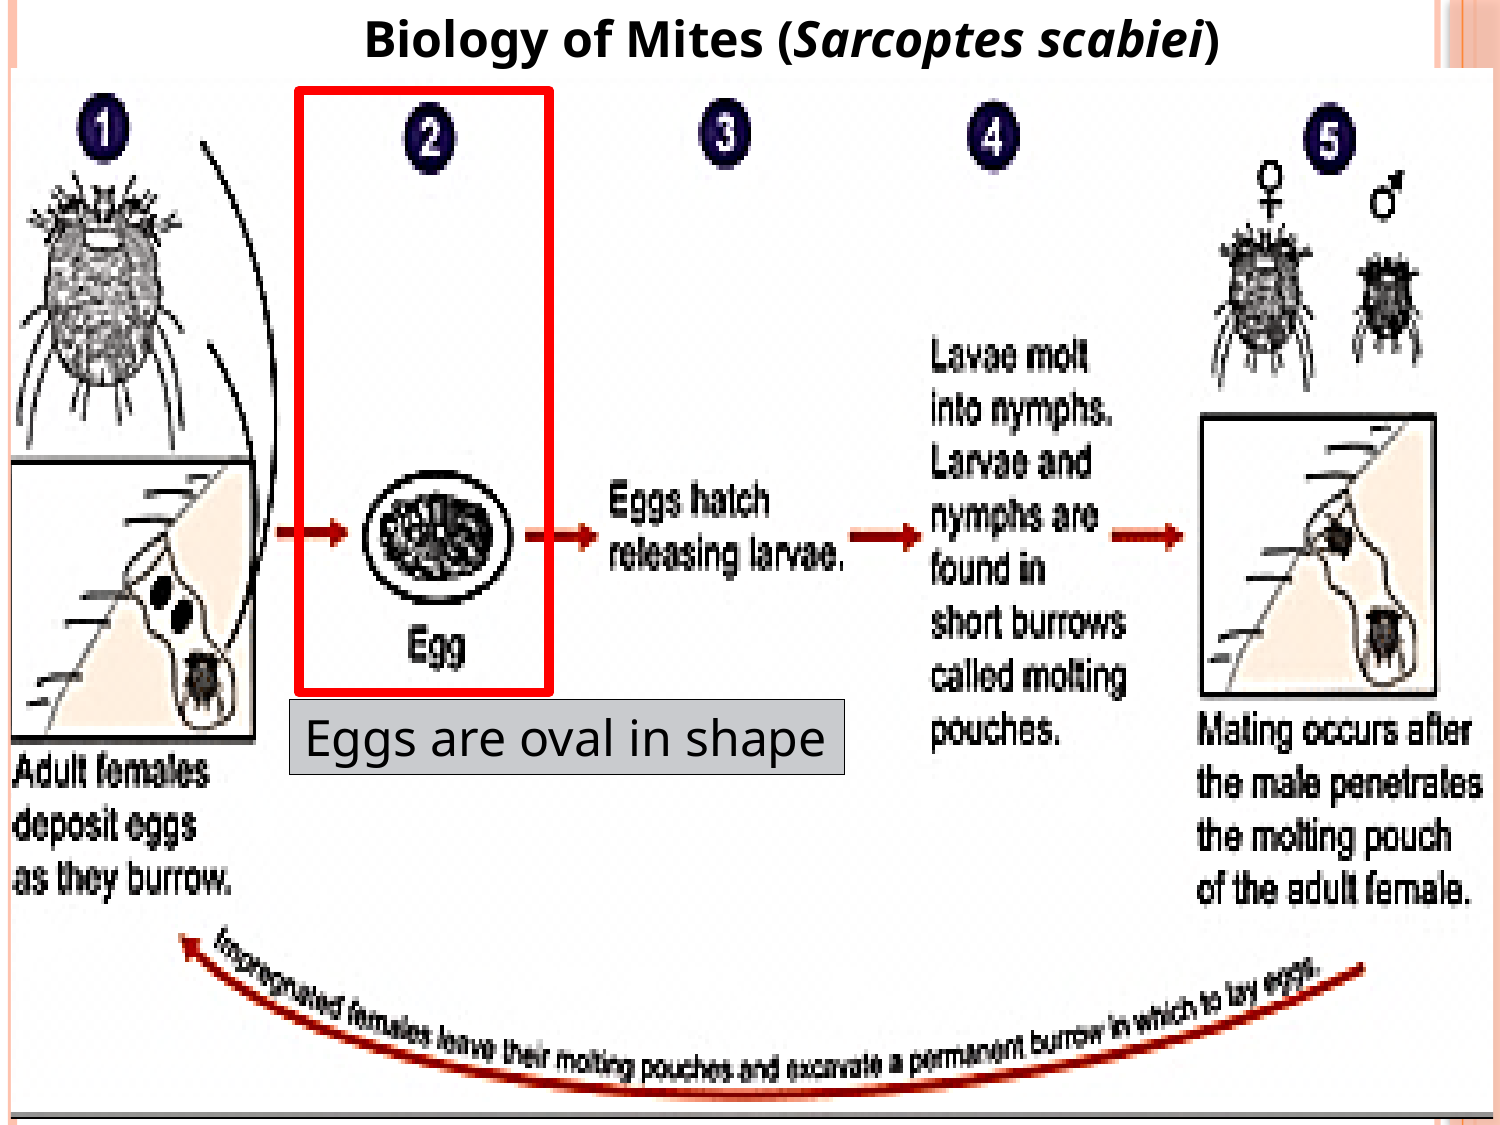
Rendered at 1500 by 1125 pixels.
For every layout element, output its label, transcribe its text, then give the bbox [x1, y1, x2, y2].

picture [10, 68, 1494, 1119]
text_box Biology of Mites (Sarcoptes scabiei) [348, 0, 1249, 65]
